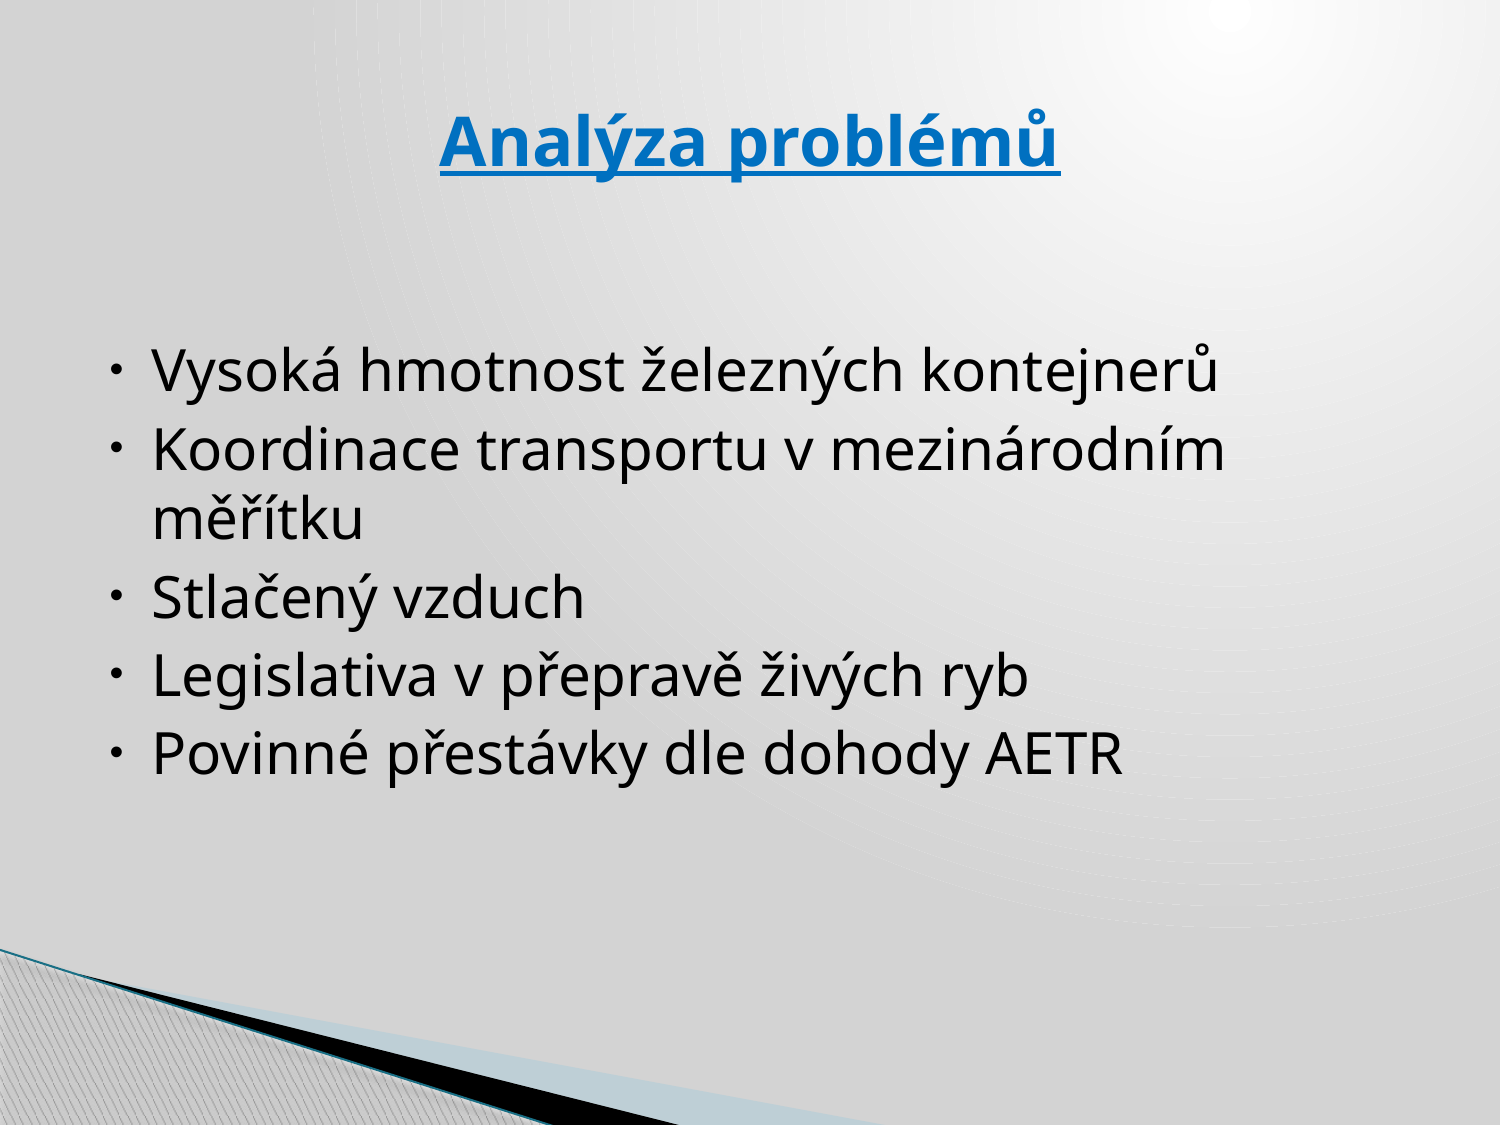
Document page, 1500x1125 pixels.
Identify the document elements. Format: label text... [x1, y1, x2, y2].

title Analýza problémů [75, 45, 1425, 233]
list Vysoká hmotnost železných kontejnerů Koordinace transportu v mezinárodním měřítku Stlačený vzduch Legislativa v přepravě živých ryb Povinné přestávky dle dohody AETR [76, 326, 1427, 1069]
